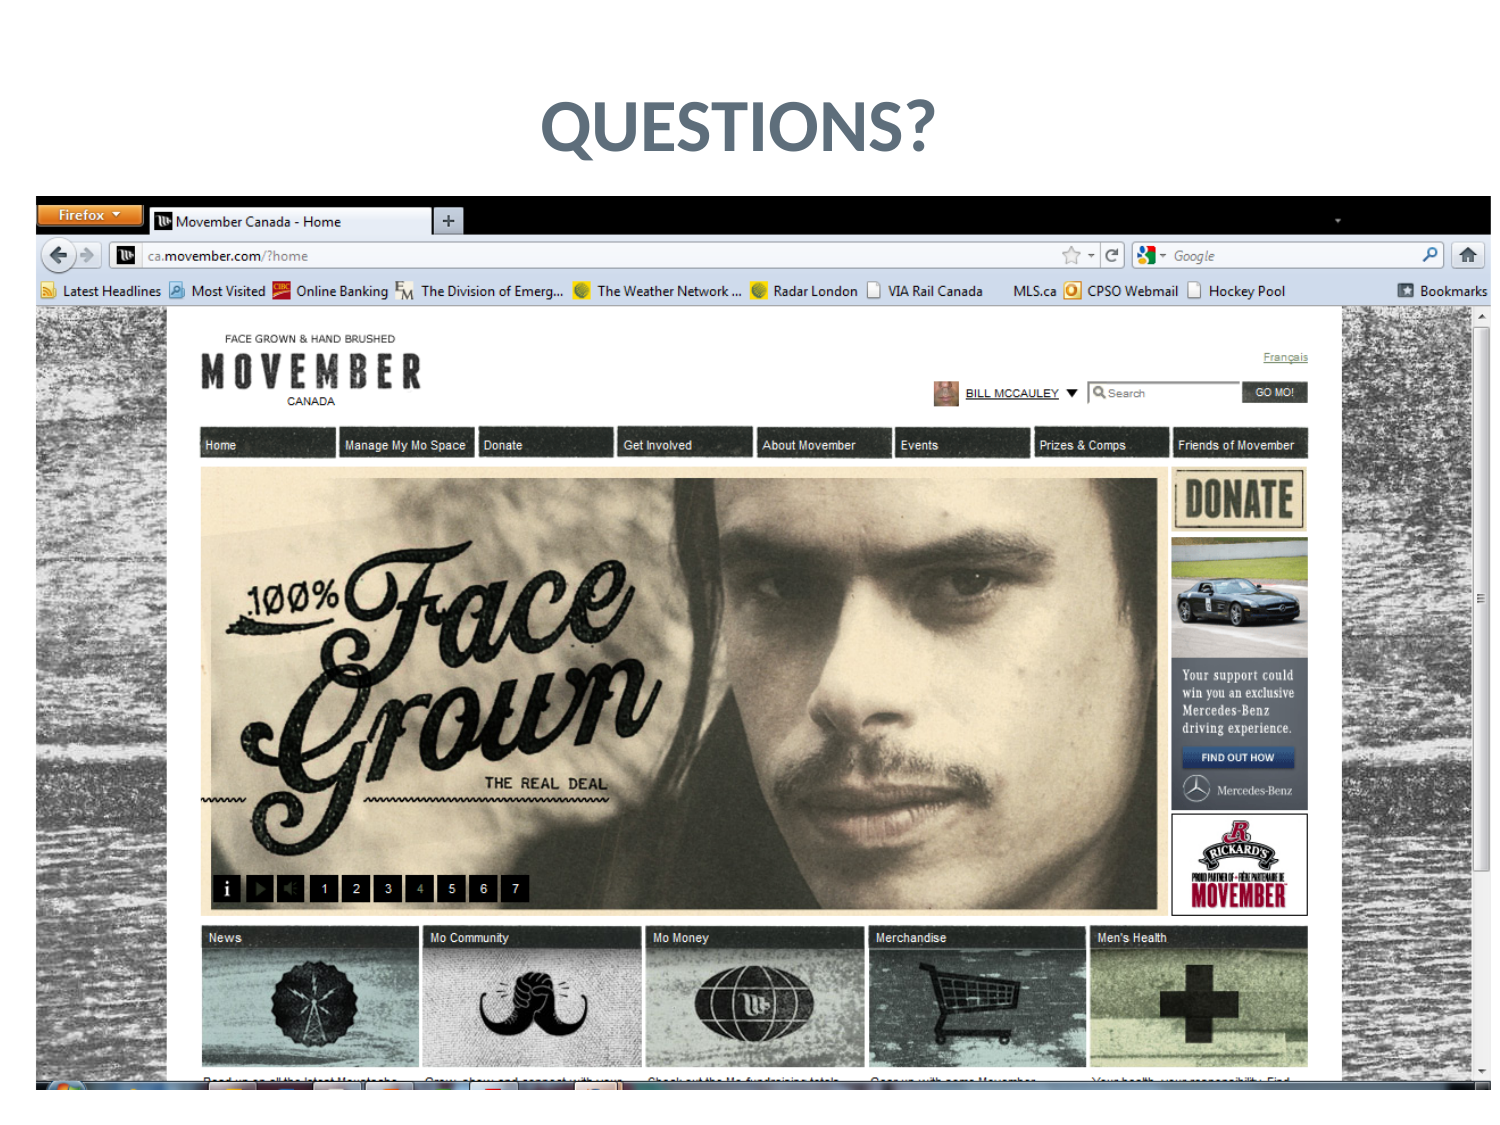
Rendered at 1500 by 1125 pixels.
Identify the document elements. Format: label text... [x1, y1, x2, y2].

title QUESTIONS? [64, 54, 1415, 174]
picture [26, 195, 1500, 1090]
